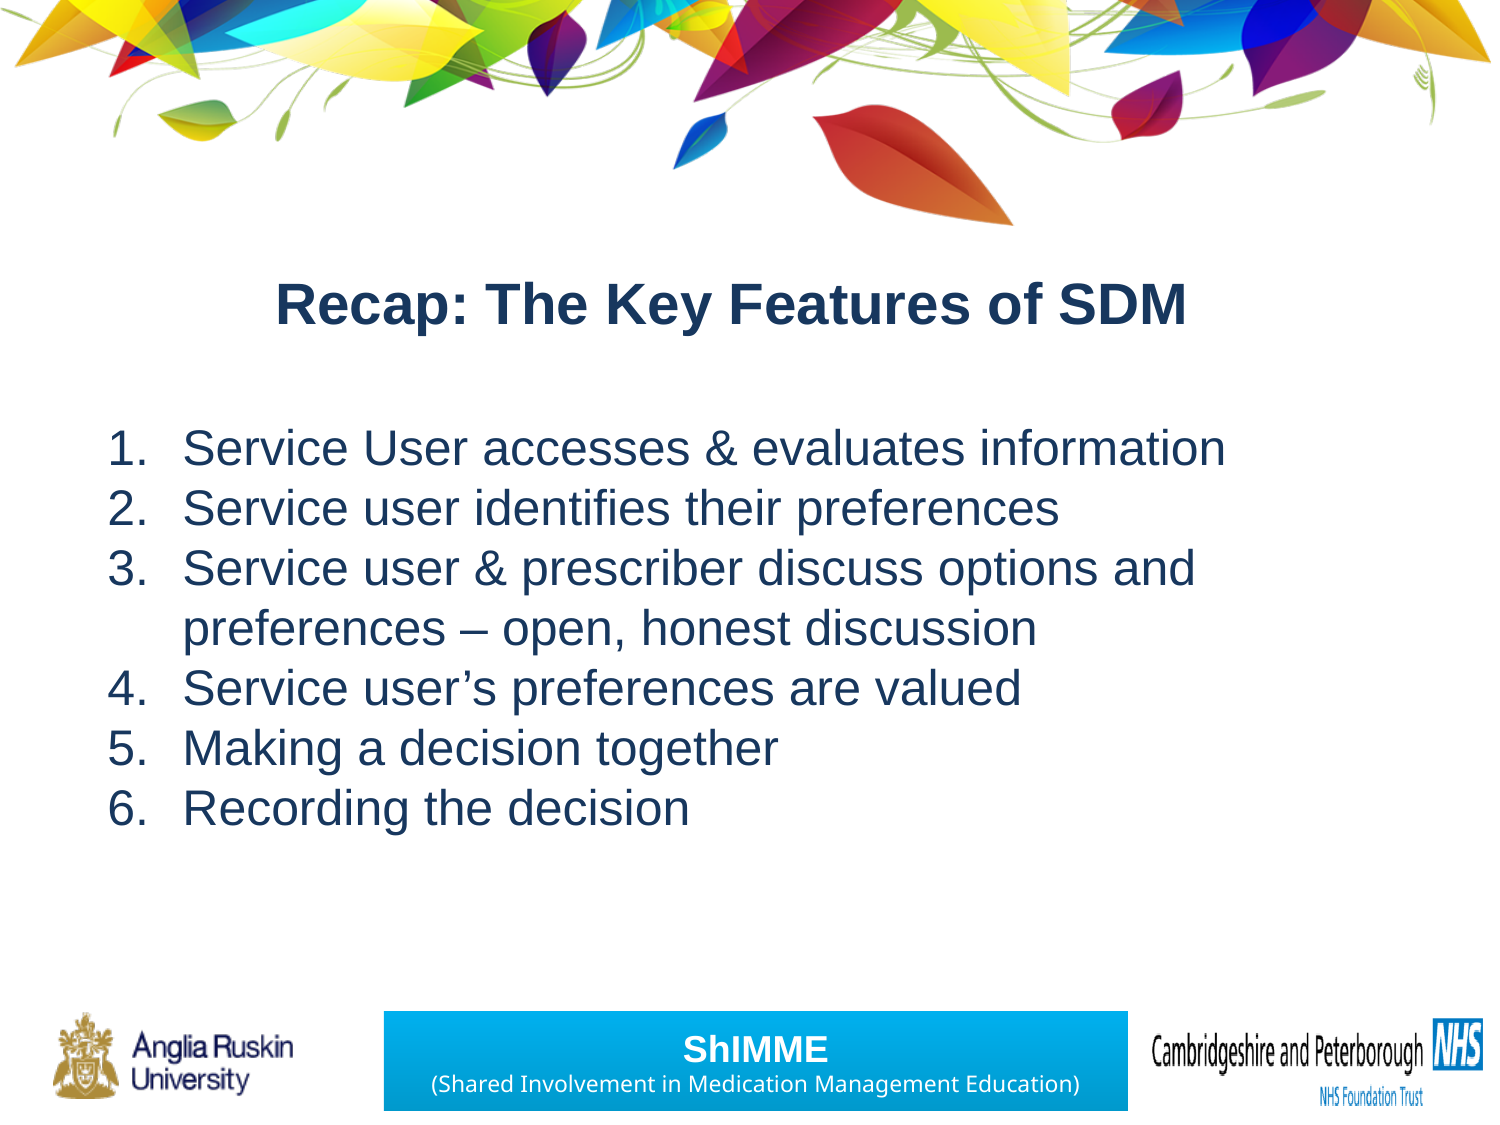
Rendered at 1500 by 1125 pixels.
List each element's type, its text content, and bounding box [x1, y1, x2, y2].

picture [52, 998, 311, 1099]
picture [656, 0, 663, 15]
picture [0, 0, 1500, 232]
title Recap: The Key Features of SDM [29, 243, 1436, 396]
text_box ShIMME (Shared Involvement in Medication Management Education) [383, 1023, 1128, 1111]
text_box Service User accesses & evaluates information Service user identifies their preferences Service user & prescriber discuss options and preferences – open, honest discussion Service user’s preferences are valued Making a decision together Recording the decision [92, 408, 1381, 1023]
picture [1151, 1018, 1483, 1107]
